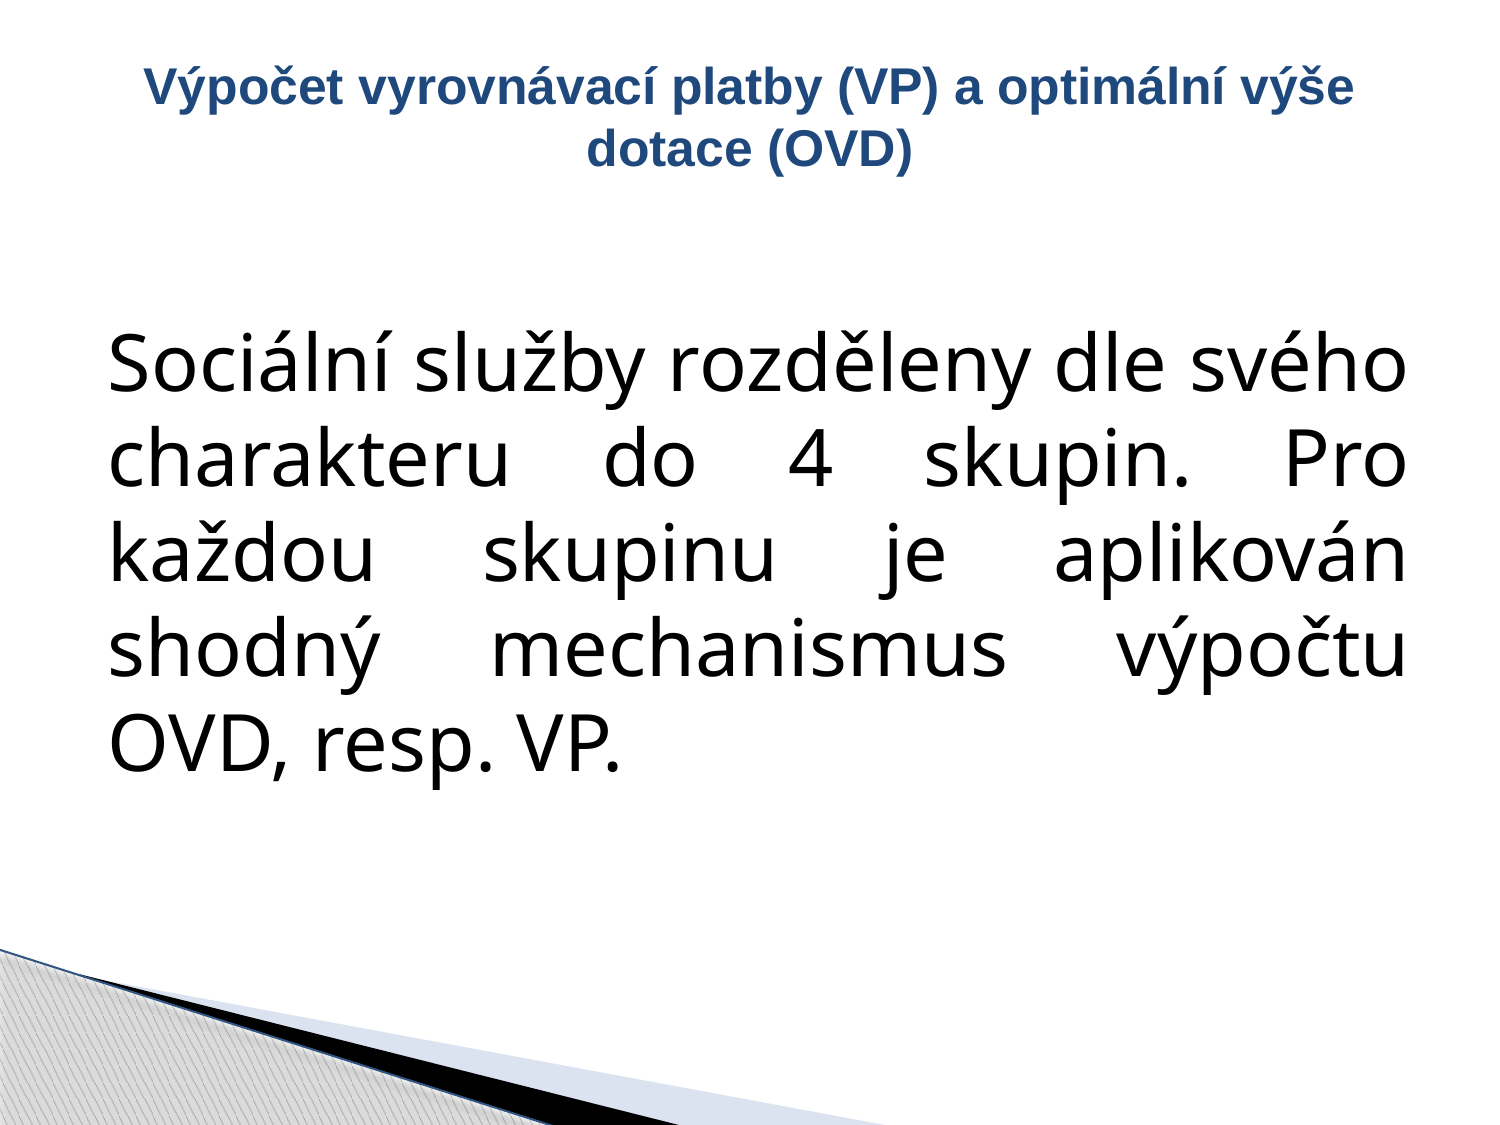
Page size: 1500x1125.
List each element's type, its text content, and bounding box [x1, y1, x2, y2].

title Výpočet vyrovnávací platby (VP) a optimální výše dotace (OVD) [75, 45, 1425, 185]
list Sociální služby rozděleny dle svého charakteru do 4 skupin. Pro každou skupinu je aplikován shodný mechanismus výpočtu OVD, resp. VP. [75, 185, 1425, 1047]
